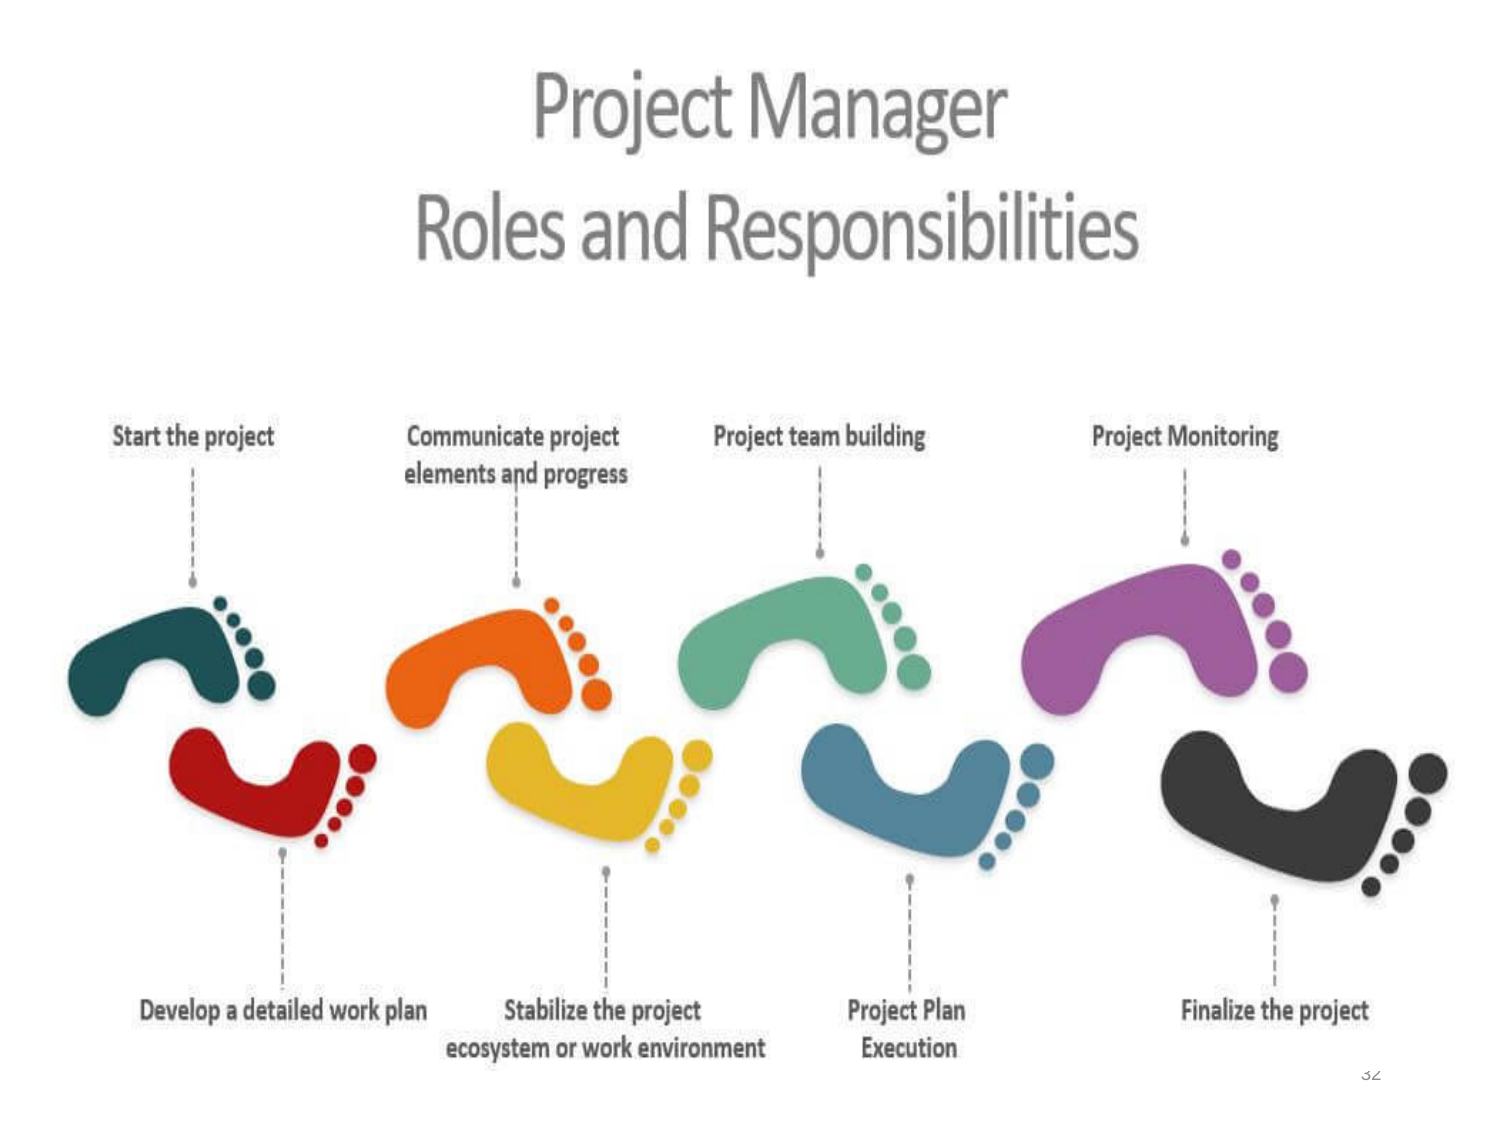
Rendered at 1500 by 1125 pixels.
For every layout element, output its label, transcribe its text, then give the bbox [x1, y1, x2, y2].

picture [29, 54, 1483, 1071]
slide_number 32 [1059, 1071, 1397, 1103]
